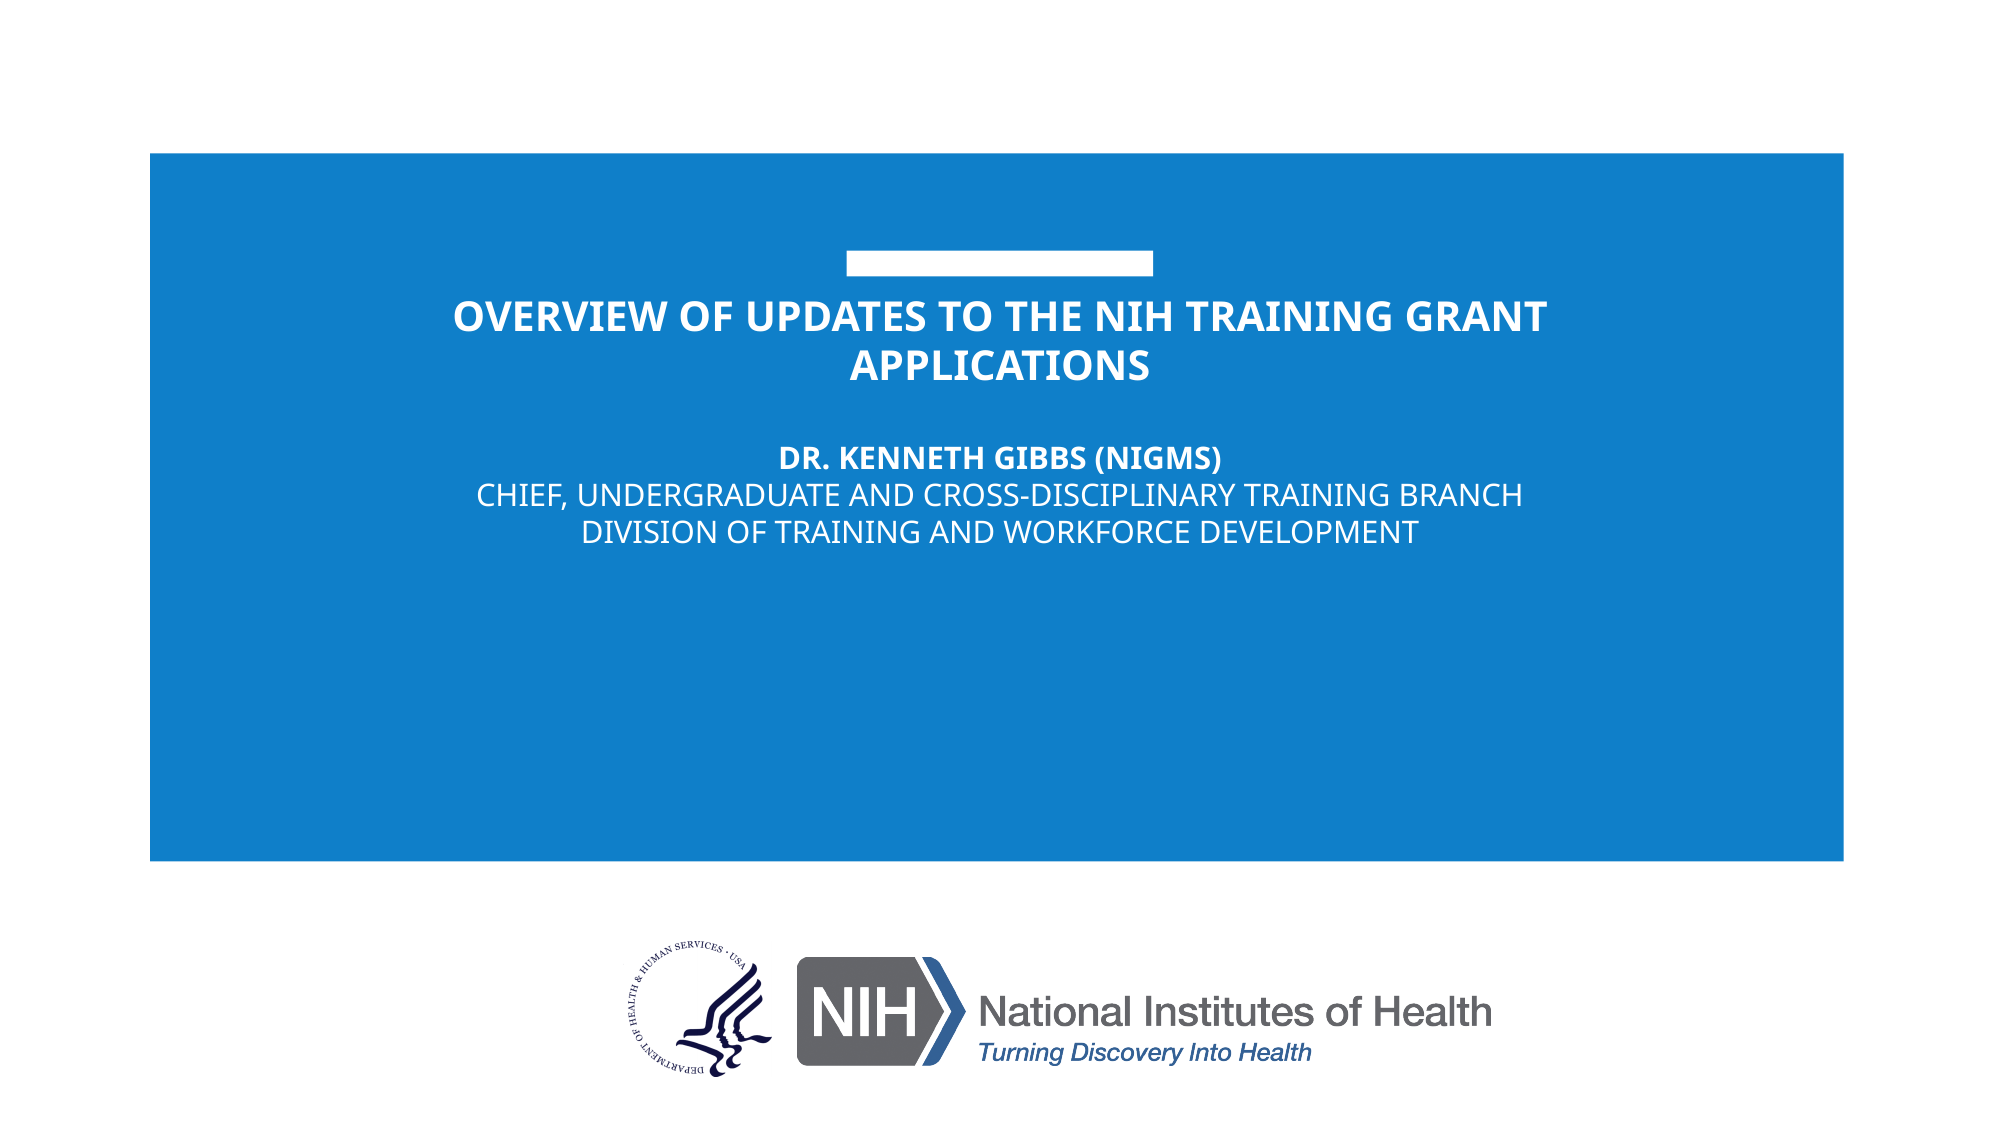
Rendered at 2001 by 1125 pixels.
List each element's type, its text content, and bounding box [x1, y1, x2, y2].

picture [623, 941, 772, 1077]
picture [797, 957, 1491, 1066]
title overview of updates to the NIH Training grant applications dr. Kenneth Gibbs (NIGMS) chief, Undergraduate and cross-disciplinary training branch division of training and Workforce development [286, 282, 1714, 665]
